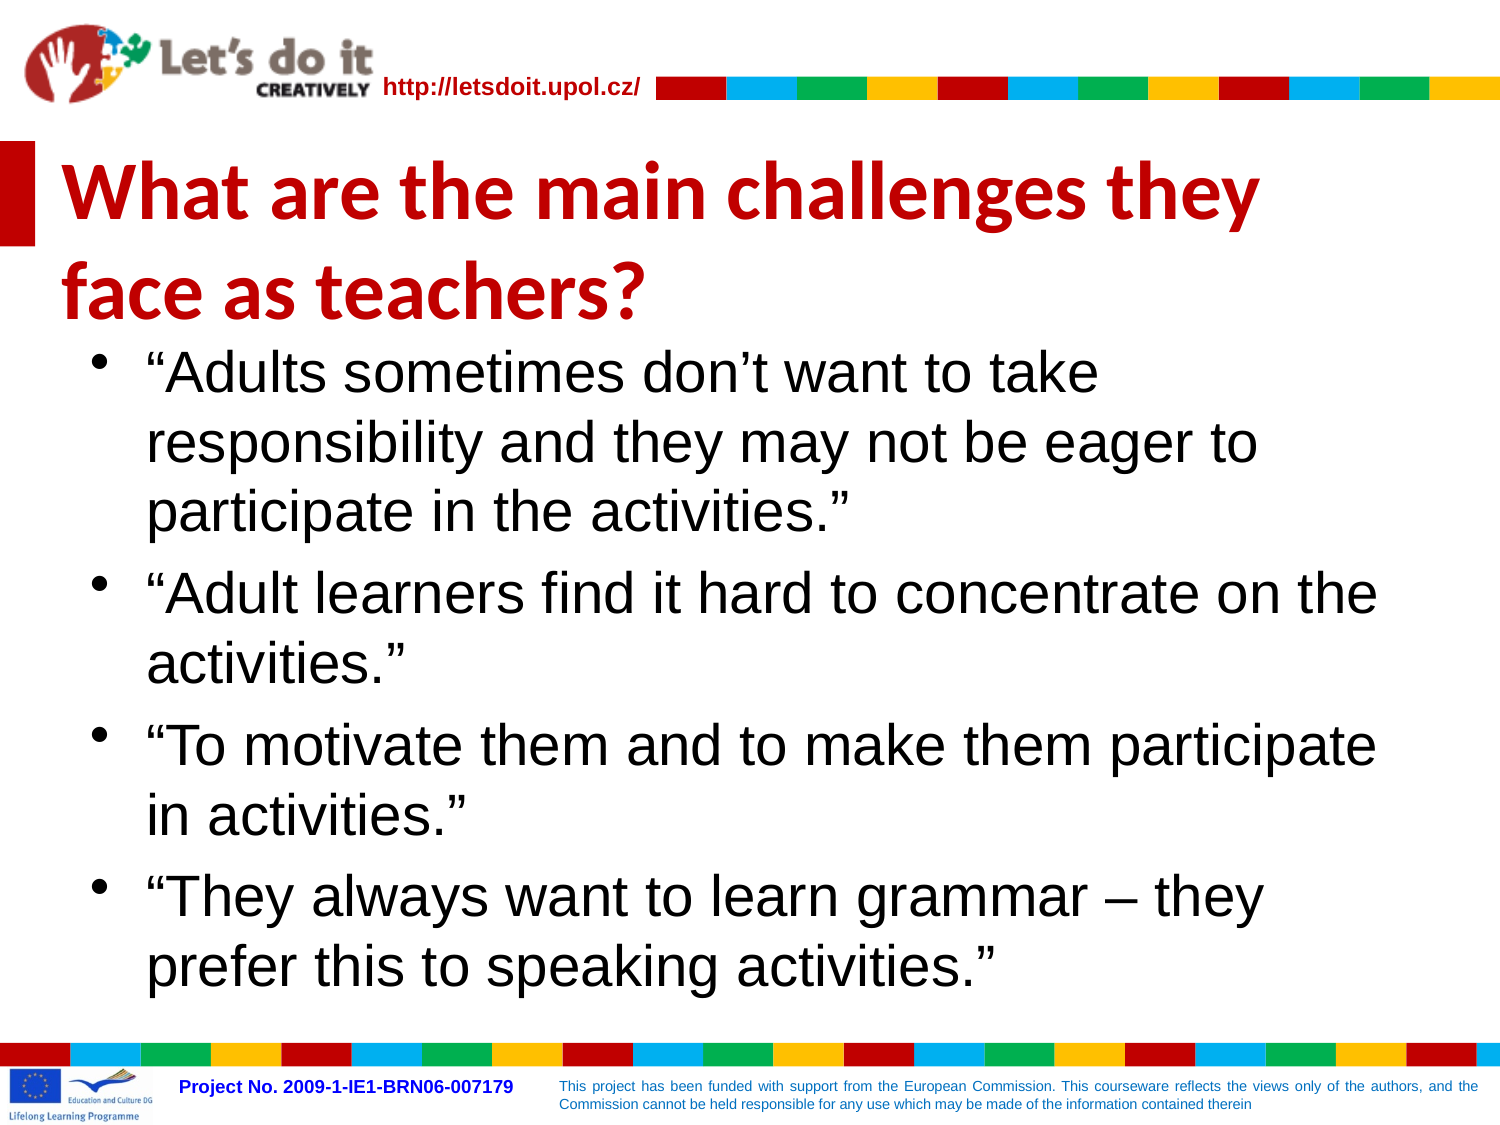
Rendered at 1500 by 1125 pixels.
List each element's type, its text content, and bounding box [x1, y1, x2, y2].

picture [7, 1067, 153, 1125]
list “Adults sometimes don’t want to take responsibility and they may not be eager to participate in the activities.” “Adult learners find it hard to concentrate on the activities.” “To motivate them and to make them participate in activities.” “They always want to learn grammar – they prefer this to speaking activities.” [75, 326, 1430, 1005]
title What are the main challenges they face as teachers? [46, 128, 1425, 282]
picture [23, 22, 375, 106]
